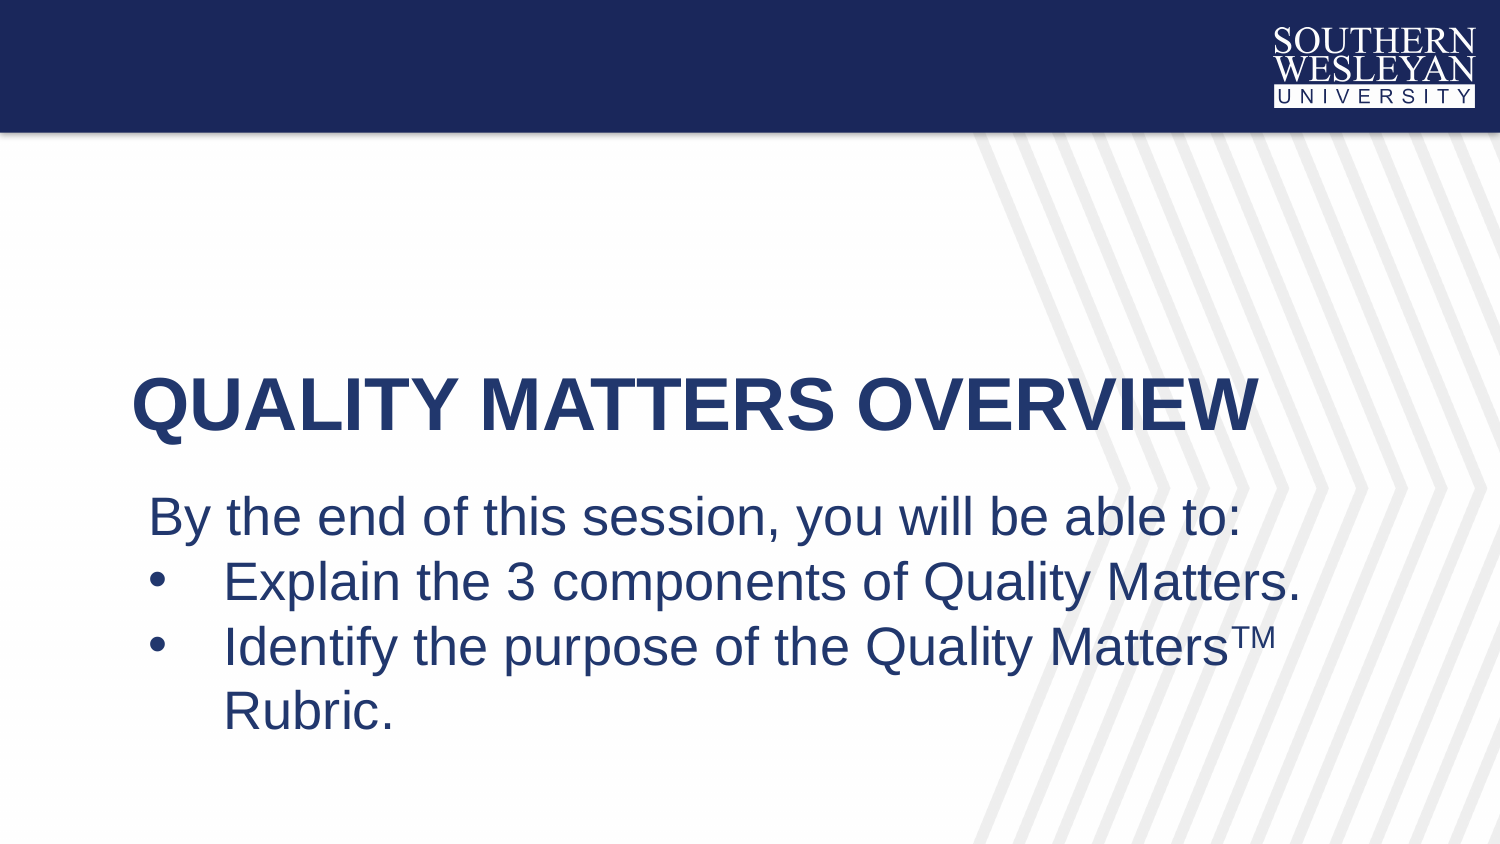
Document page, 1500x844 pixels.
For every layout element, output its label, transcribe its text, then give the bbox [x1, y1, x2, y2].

subtitle By the end of this session, you will be able to: Explain the 3 components of Quality Matters. Identify the purpose of the Quality MattersTM Rubric. [133, 473, 1397, 778]
picture [1273, 27, 1476, 108]
picture [0, 133, 1500, 844]
title Quality Matters Overview [116, 328, 1380, 454]
